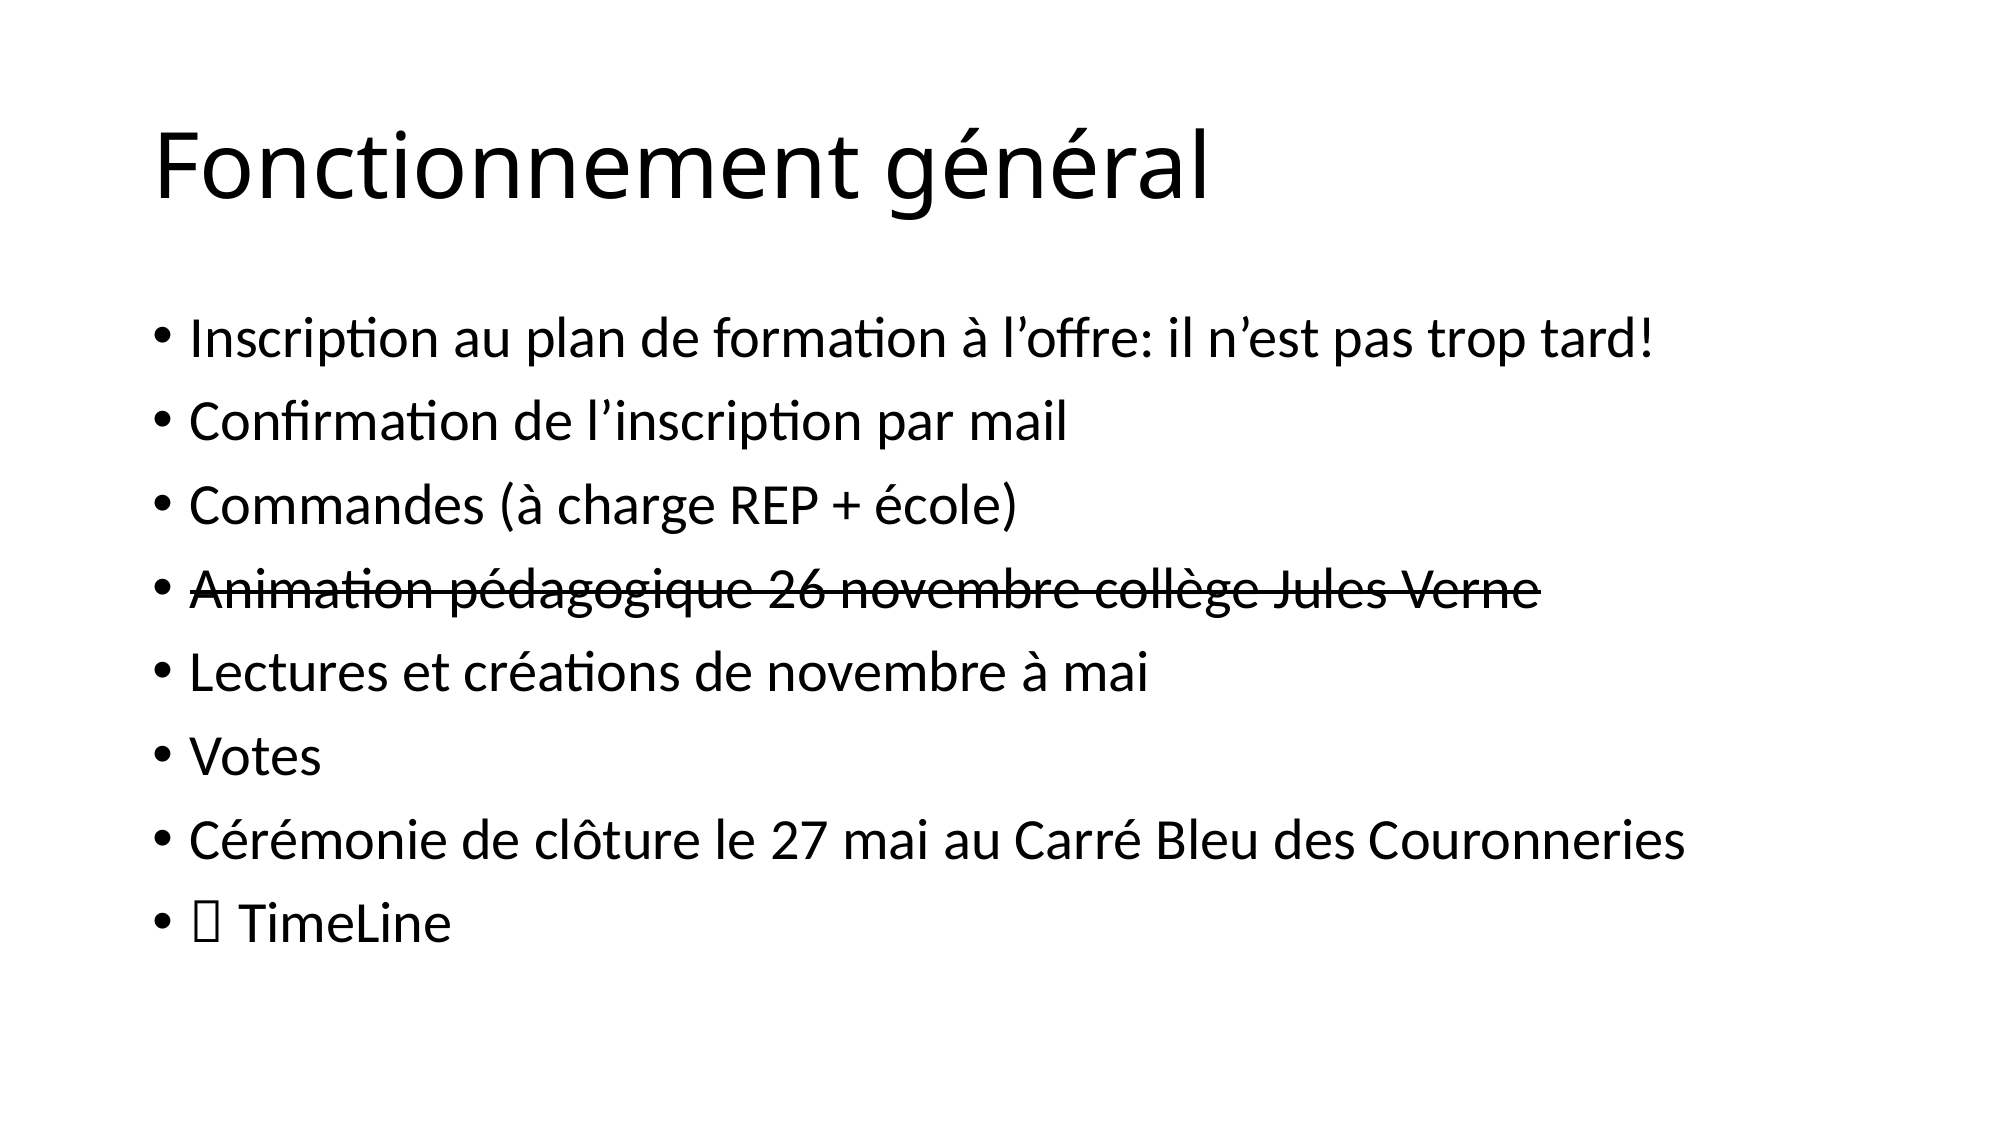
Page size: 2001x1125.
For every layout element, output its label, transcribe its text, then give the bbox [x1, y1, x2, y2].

list Inscription au plan de formation à l’offre: il n’est pas trop tard! Confirmation de l’inscription par mail Commandes (à charge REP + école) Animation pédagogique 26 novembre collège Jules Verne Lectures et créations de novembre à mai Votes Cérémonie de clôture le 27 mai au Carré Bleu des Couronneries  TimeLine [137, 299, 1863, 1014]
title Fonctionnement général [137, 59, 1863, 278]
